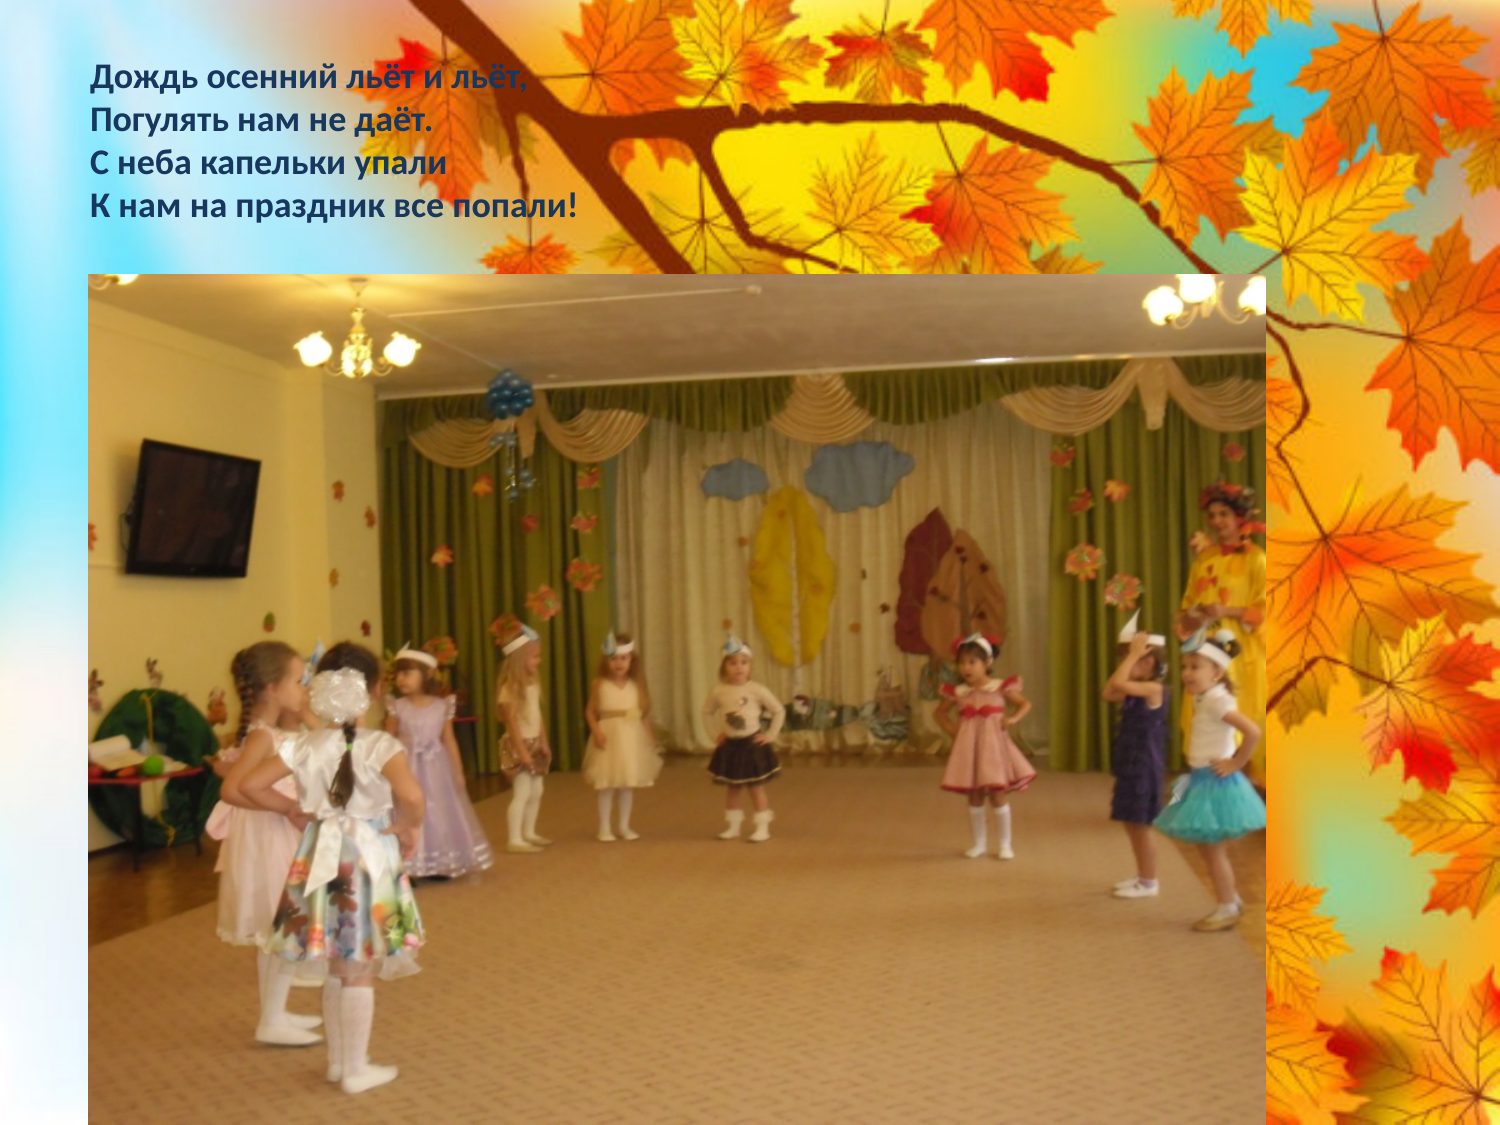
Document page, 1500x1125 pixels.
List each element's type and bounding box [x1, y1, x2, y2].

picture [0, 0, 1500, 1125]
list [88, 274, 1266, 1125]
